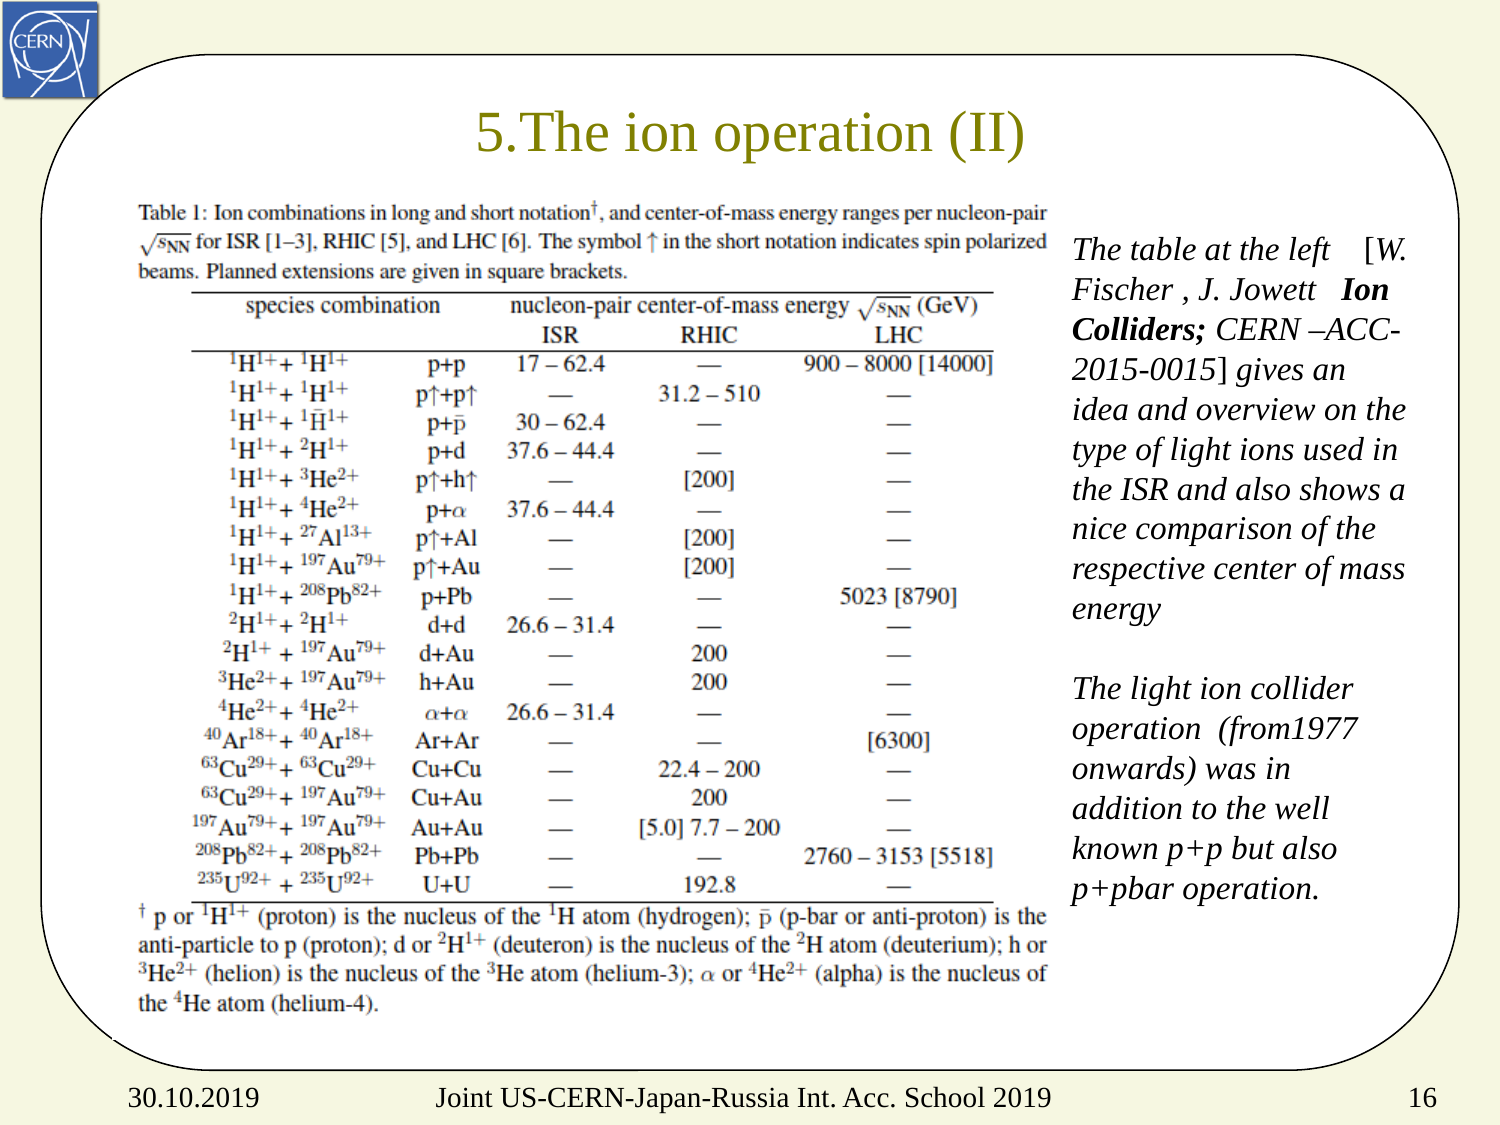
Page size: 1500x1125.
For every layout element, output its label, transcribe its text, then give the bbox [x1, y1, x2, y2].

picture [0, 0, 102, 102]
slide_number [112, 1070, 302, 1125]
title 5.The ion operation (II) [63, 91, 1425, 165]
footer Joint US-CERN-Japan-Russia Int. Acc. School 2019 [348, 1070, 1139, 1125]
slide_number 16 [1139, 1070, 1453, 1125]
picture [112, 184, 1081, 1040]
text_box The table at the left [W. Fischer , J. Jowett Ion Colliders; CERN –ACC-2015-0015] gives an idea and overview on the type of light ions used in the ISR and also shows a nice comparison of the respective center of mass energy The light ion collider operation (from1977 onwards) was in addition to the well known p+p but also p+pbar operation. [1085, 219, 1425, 914]
